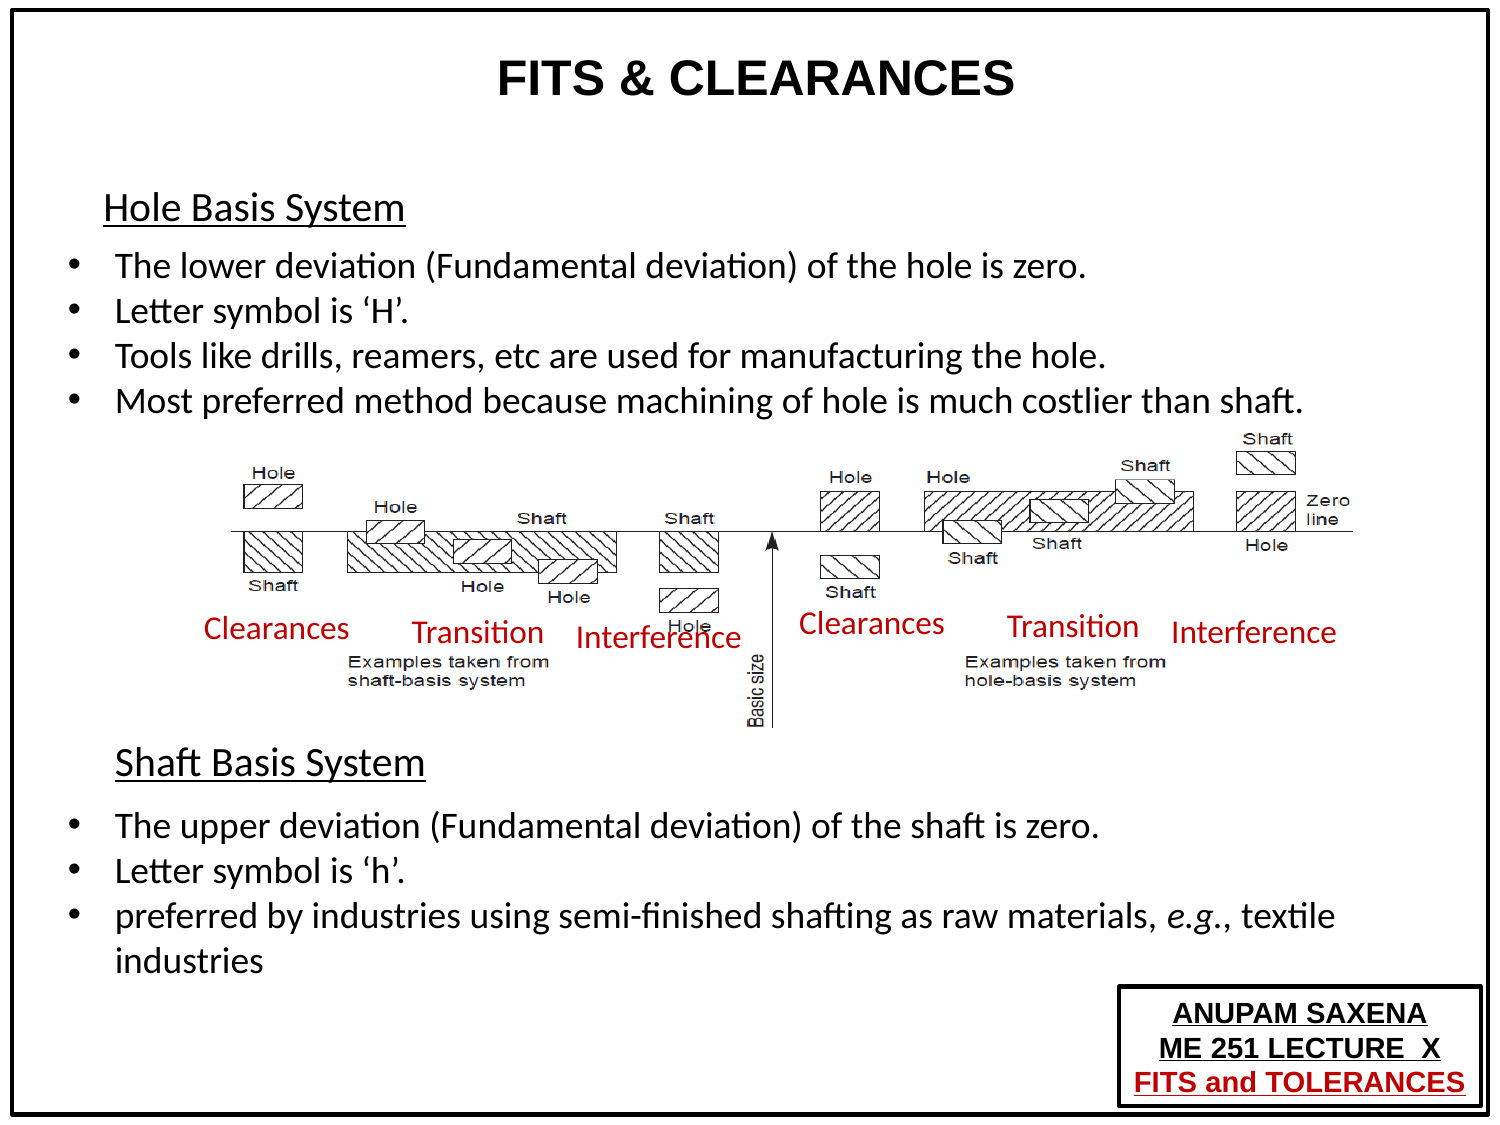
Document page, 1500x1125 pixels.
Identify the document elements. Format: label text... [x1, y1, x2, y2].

picture [230, 420, 1412, 730]
text_box The lower deviation (Fundamental deviation) of the hole is zero. Letter symbol is ‘H’. Tools like drills, reamers, etc are used for manufacturing the hole. Most preferred method because machining of hole is much costlier than shaft. [53, 233, 1447, 473]
text_box Shaft Basis System [100, 727, 833, 793]
text_box Hole Basis System [88, 172, 821, 233]
text_box The upper deviation (Fundamental deviation) of the shaft is zero. Letter symbol is ‘h’. preferred by industries using semi-finished shafting as raw materials, e.g., textile industries [53, 793, 1447, 989]
text_box Clearances [189, 598, 225, 654]
